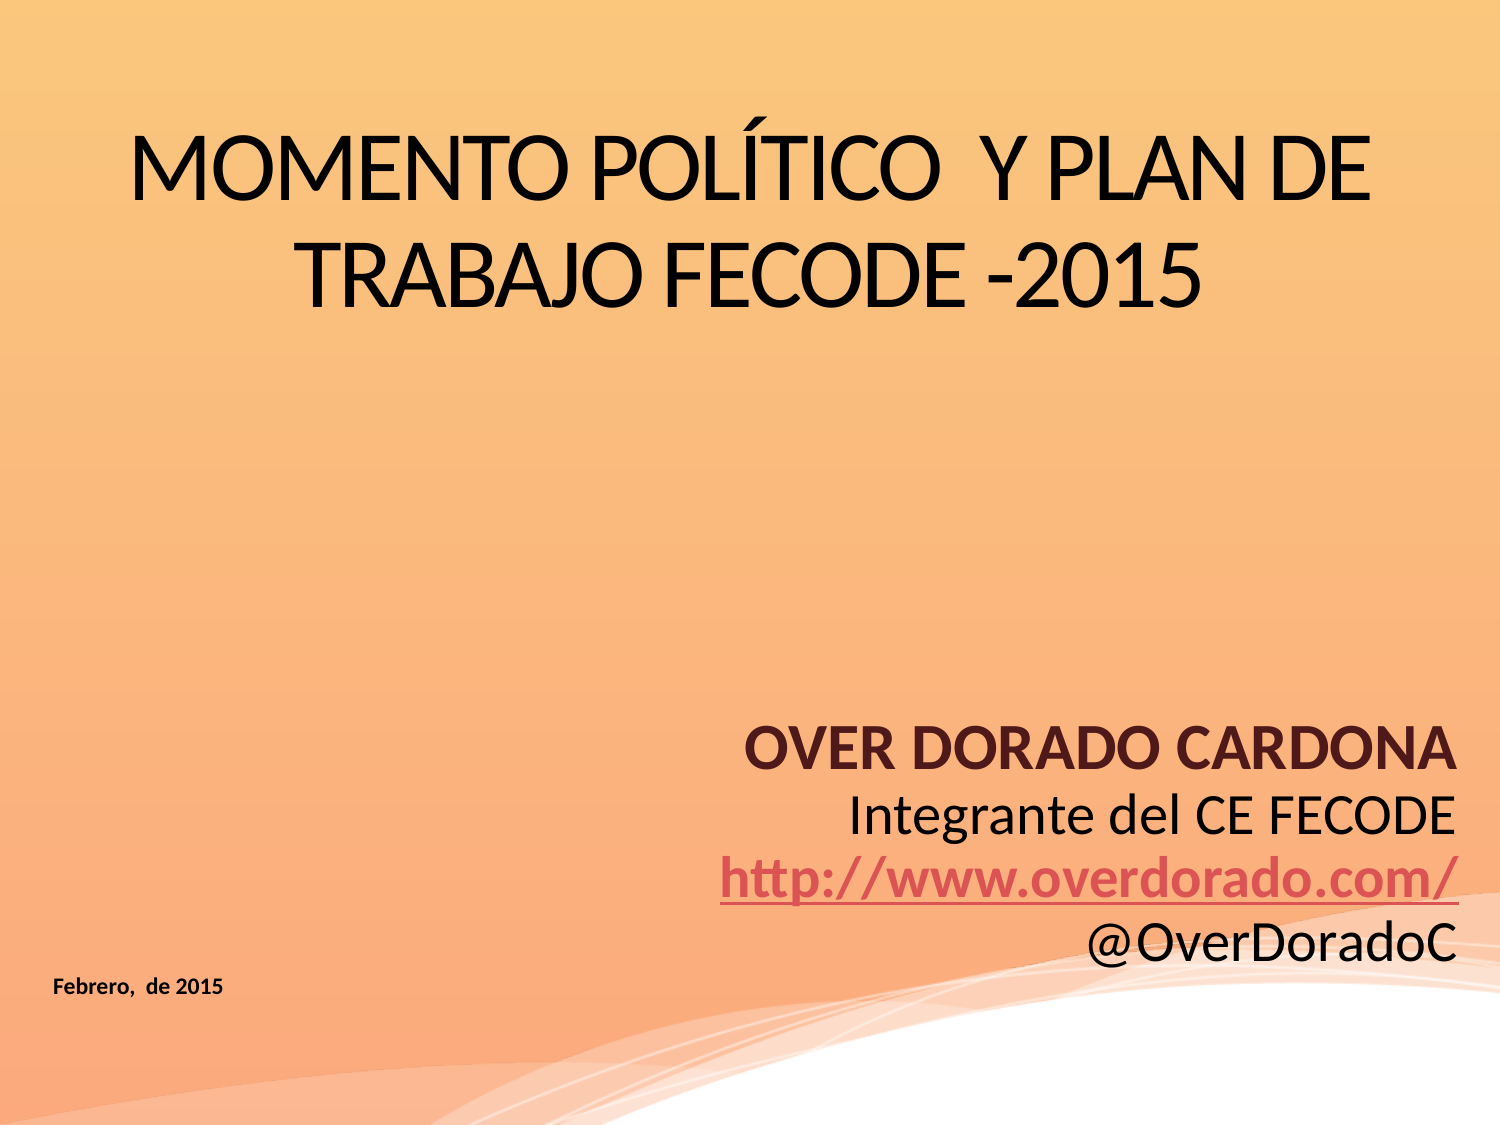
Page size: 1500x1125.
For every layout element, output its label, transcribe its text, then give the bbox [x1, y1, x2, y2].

subtitle OVER DORADO CARDONA Integrante del CE FECODE http://www.overdorado.com/ @OverDoradoC Febrero, de 2015 [53, 712, 1459, 1000]
picture [0, 891, 1500, 1125]
title MOMENTO POLÍTICO Y PLAN DE TRABAJO FECODE -2015 [119, 113, 1380, 563]
